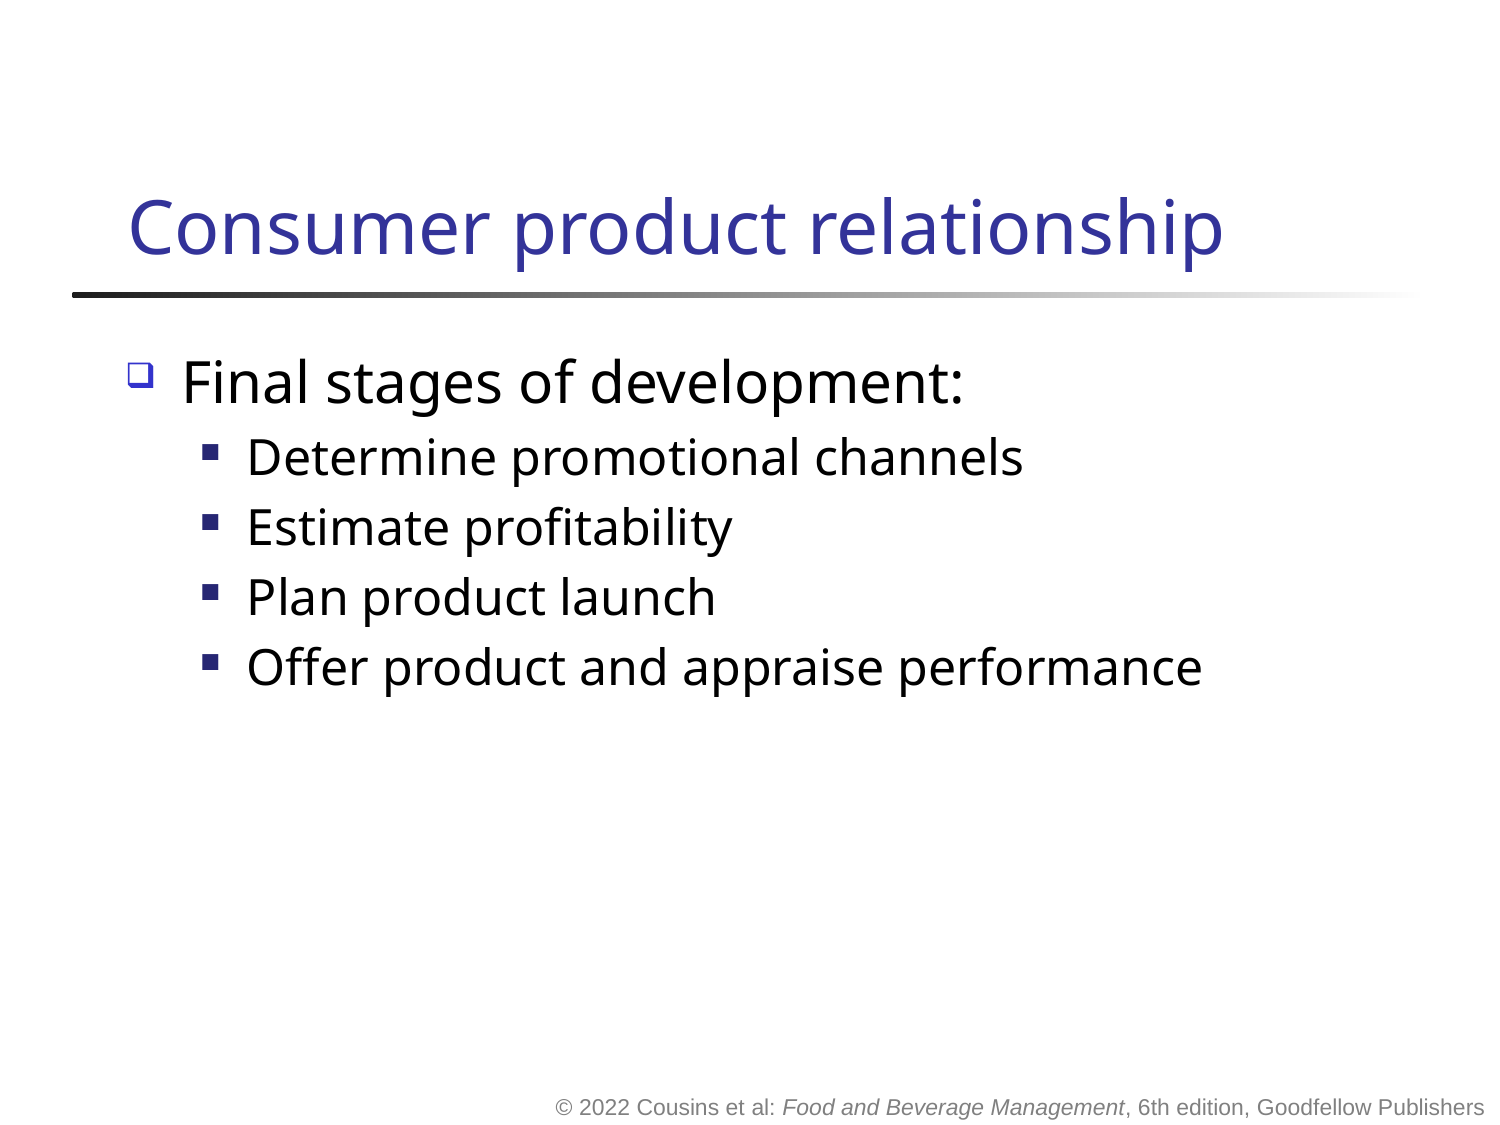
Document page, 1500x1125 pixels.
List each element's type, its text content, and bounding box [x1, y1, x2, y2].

list Final stages of development: Determine promotional channels Estimate profitability Plan product launch Offer product and appraise performance [109, 338, 1385, 1014]
title Consumer product relationship [112, 90, 1391, 278]
